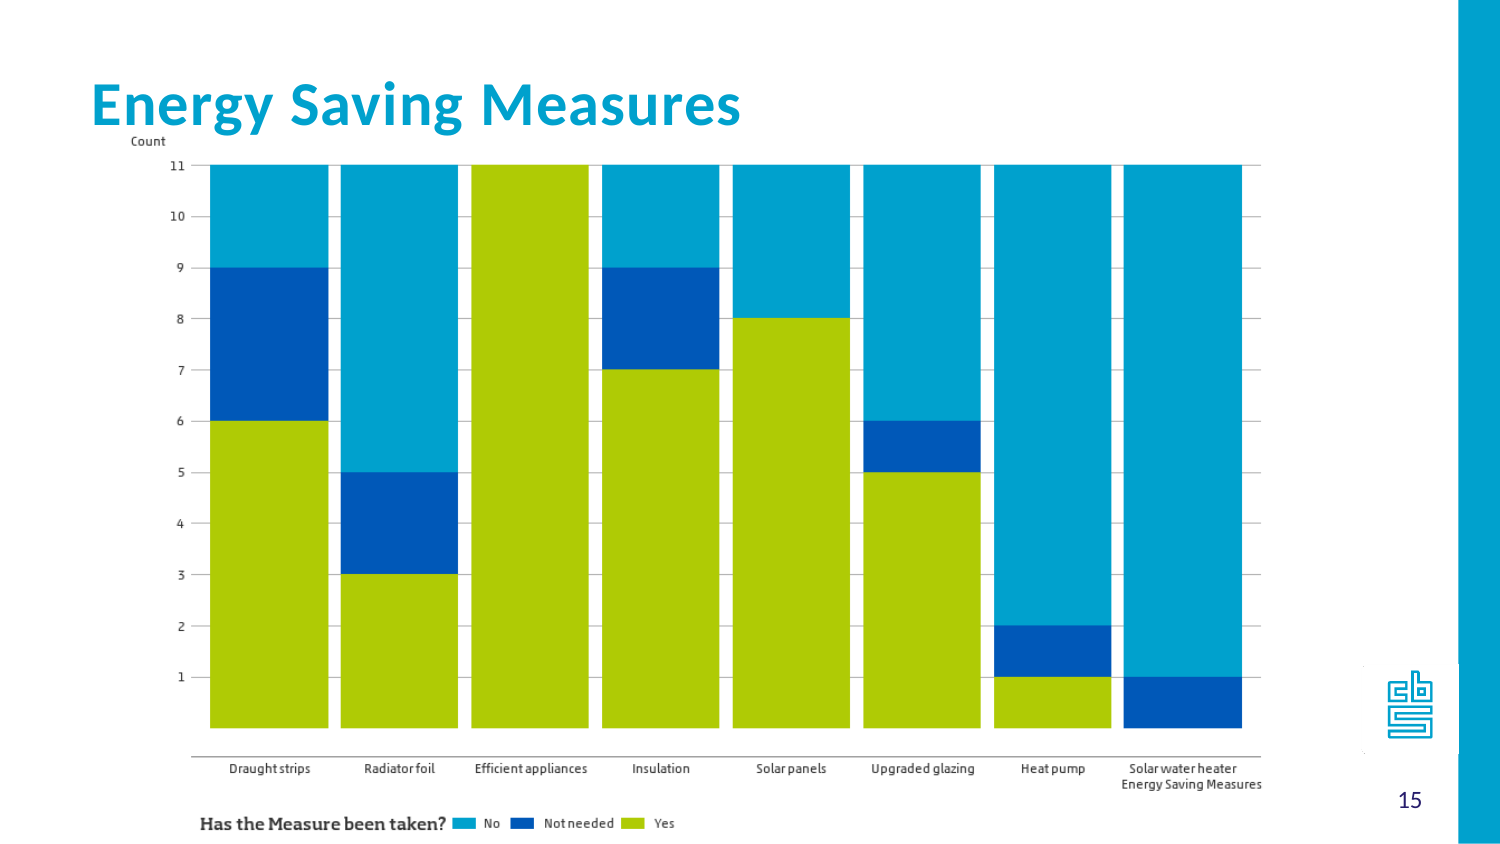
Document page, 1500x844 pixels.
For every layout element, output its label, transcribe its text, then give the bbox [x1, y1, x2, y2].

list Energy Saving Measures [76, 55, 1329, 139]
picture [123, 129, 1270, 844]
picture [1361, 664, 1458, 754]
slide_number 15 [1361, 772, 1459, 826]
